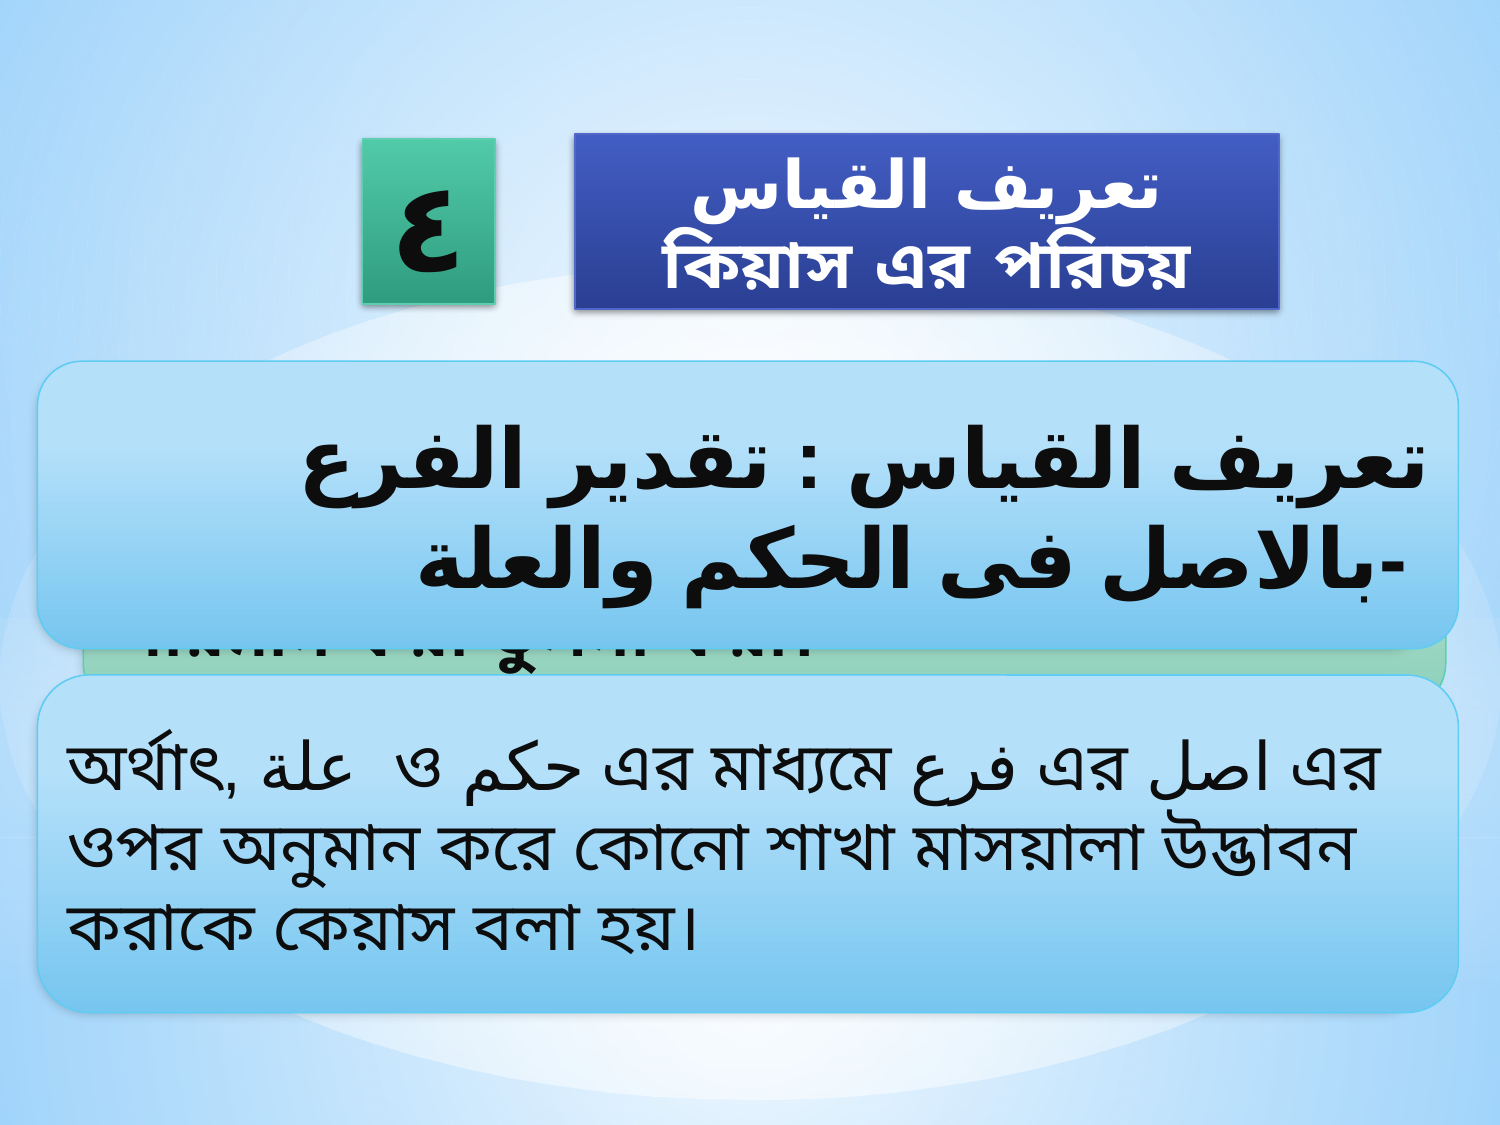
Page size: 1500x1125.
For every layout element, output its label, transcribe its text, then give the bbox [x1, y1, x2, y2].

text_box القياس শব্দটি باب ضرب এর মাসদার। এর আভিধানিক অর্থ- التقدير তথা অনুমান করা, পরিমান করা তুলনা করা। [82, 637, 1447, 686]
text_box تعريف القياس কিয়াস এর পরিচয় [574, 133, 1280, 310]
text_box تعريف القياس : تقدير الفرع بالاصل فى الحكم والعلة- [36, 360, 1460, 650]
text_box অর্থাৎ, علة ও حكم এর মাধ্যমে فرع এর اصل এর ওপর অনুমান করে কোনো শাখা মাসয়ালা উদ্ভাবন করাকে কেয়াস বলা হয়। [36, 674, 1460, 1014]
text_box ٤ [362, 138, 496, 305]
